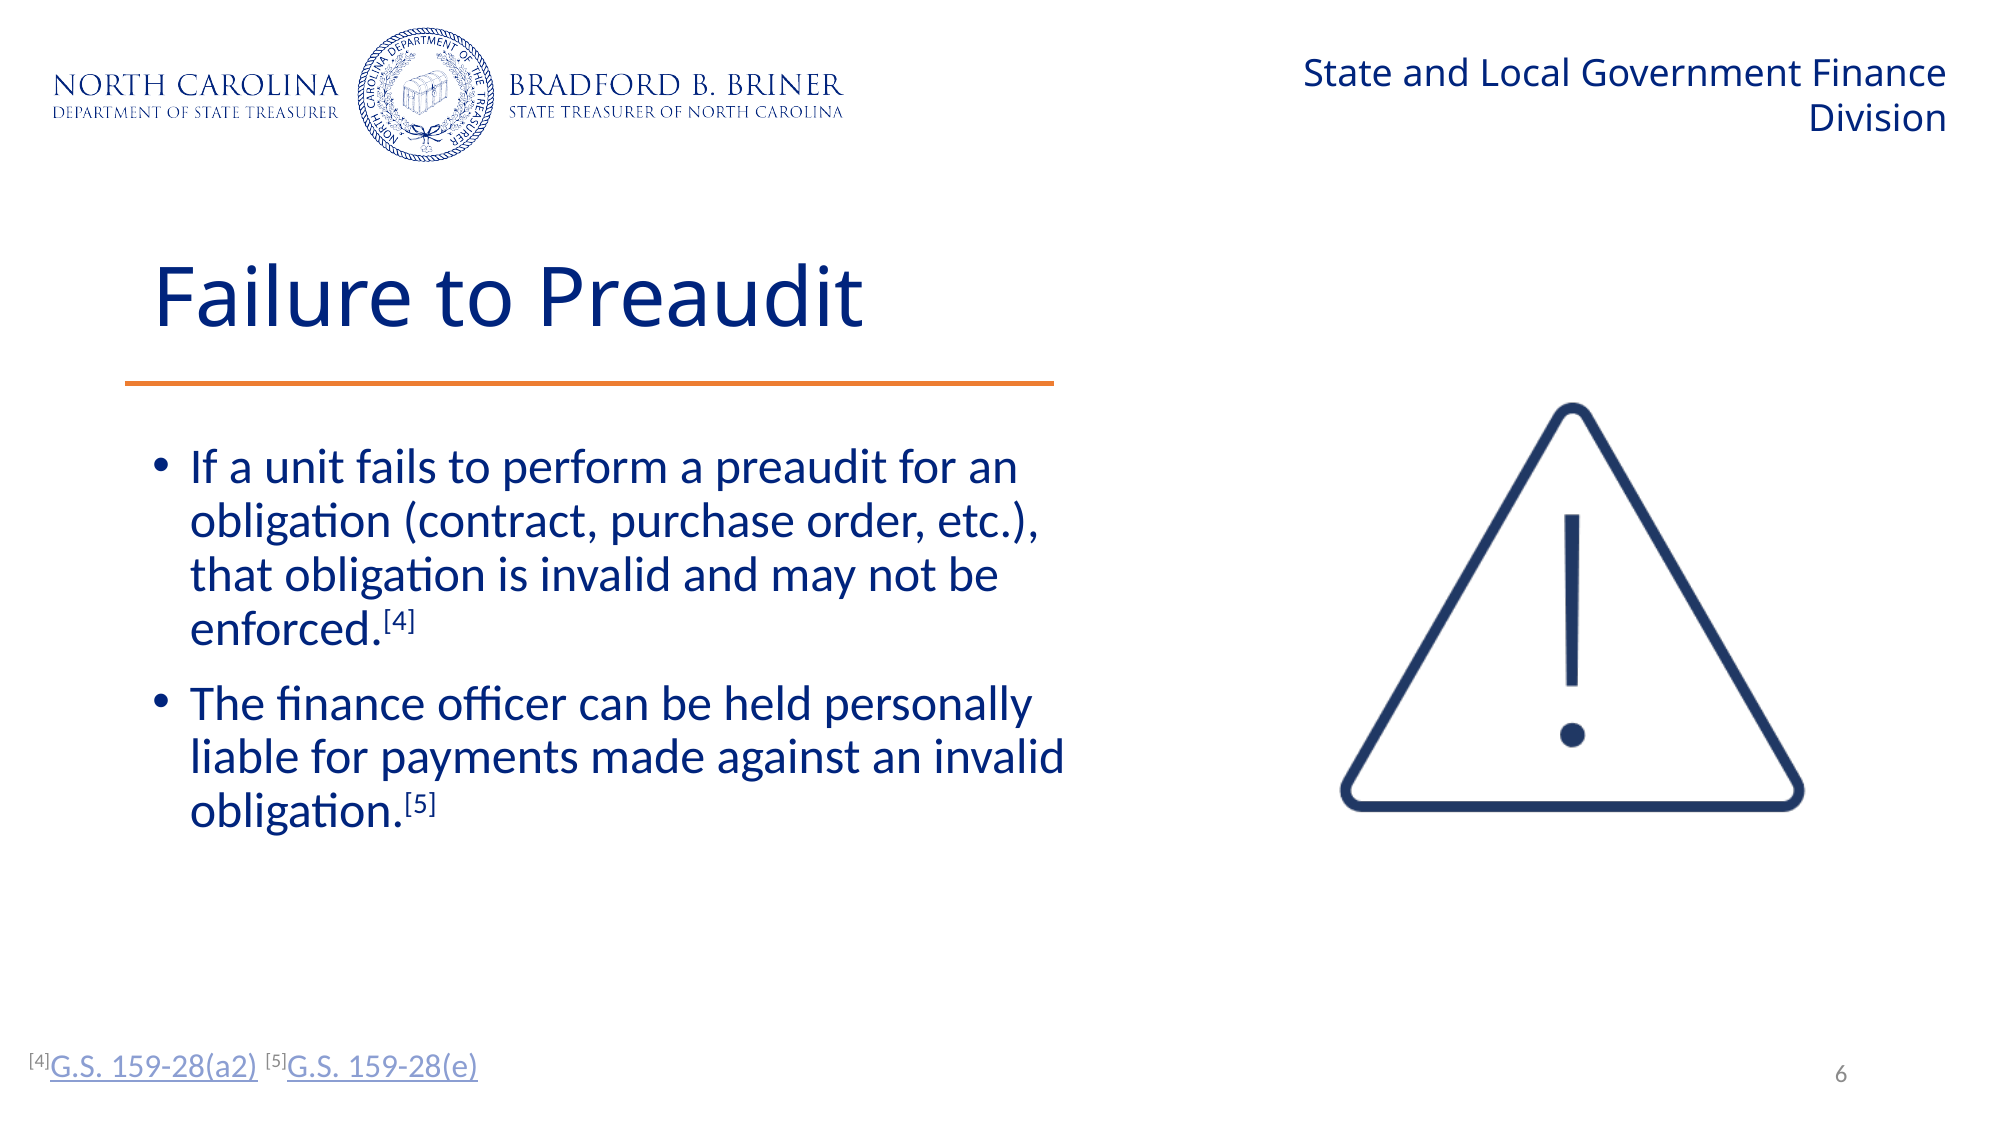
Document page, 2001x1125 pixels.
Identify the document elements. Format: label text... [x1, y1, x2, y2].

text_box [0, 0, 2000, 180]
picture [51, 27, 852, 162]
list If a unit fails to perform a preaudit for an obligation (contract, purchase order, etc.), that obligation is invalid and may not be enforced.[4] The finance officer can be held personally liable for payments made against an invalid obligation.[5] [137, 432, 1107, 996]
picture [1314, 349, 1831, 866]
slide_number 6 [1412, 1042, 1863, 1103]
title Failure to Preaudit [137, 247, 1863, 352]
footer [4]G.S. 159-28(a2) [5]G.S. 159-28(e) [13, 1034, 1075, 1095]
